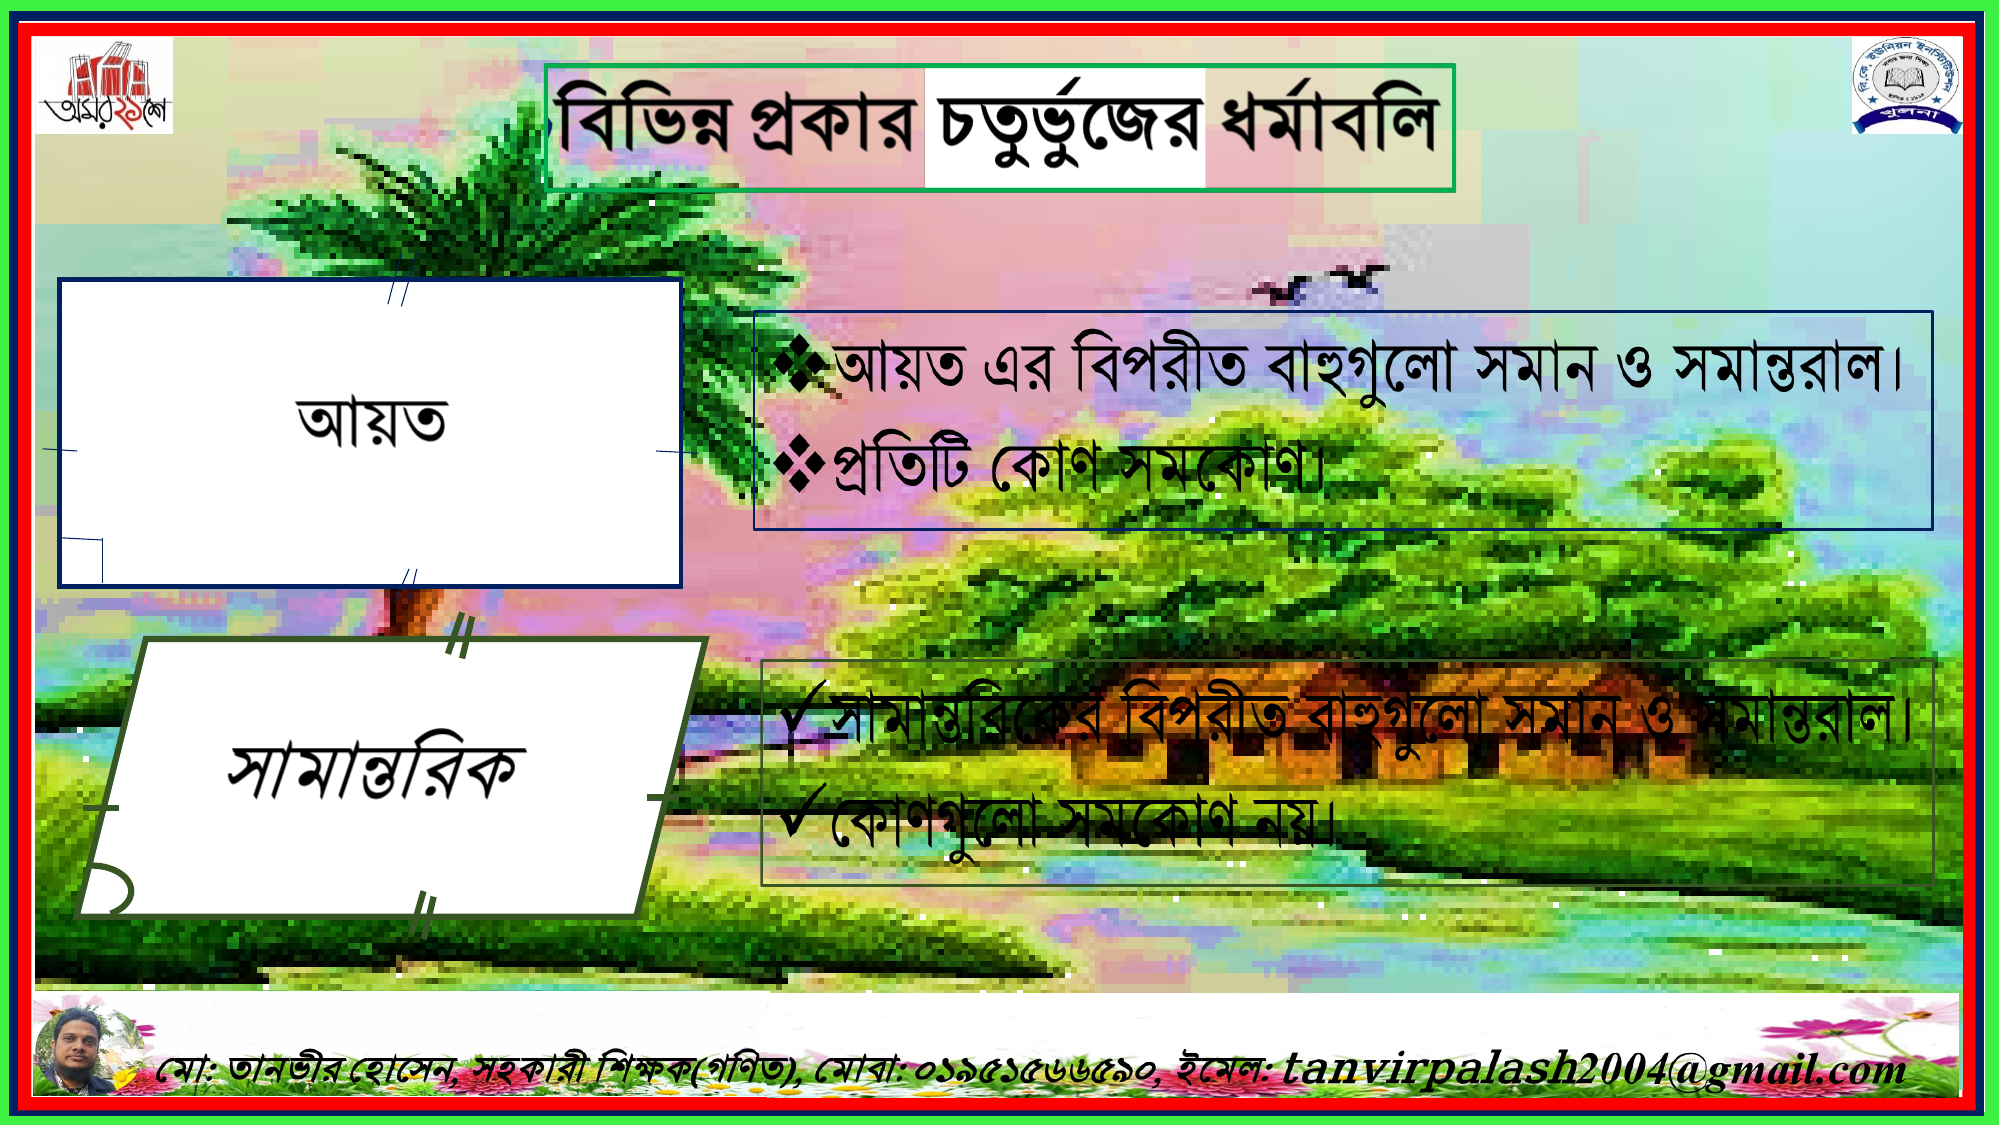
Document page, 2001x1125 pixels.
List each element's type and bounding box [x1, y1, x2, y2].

text_box [52, 612, 706, 940]
text_box [42, 252, 699, 603]
picture [33, 37, 1963, 1098]
